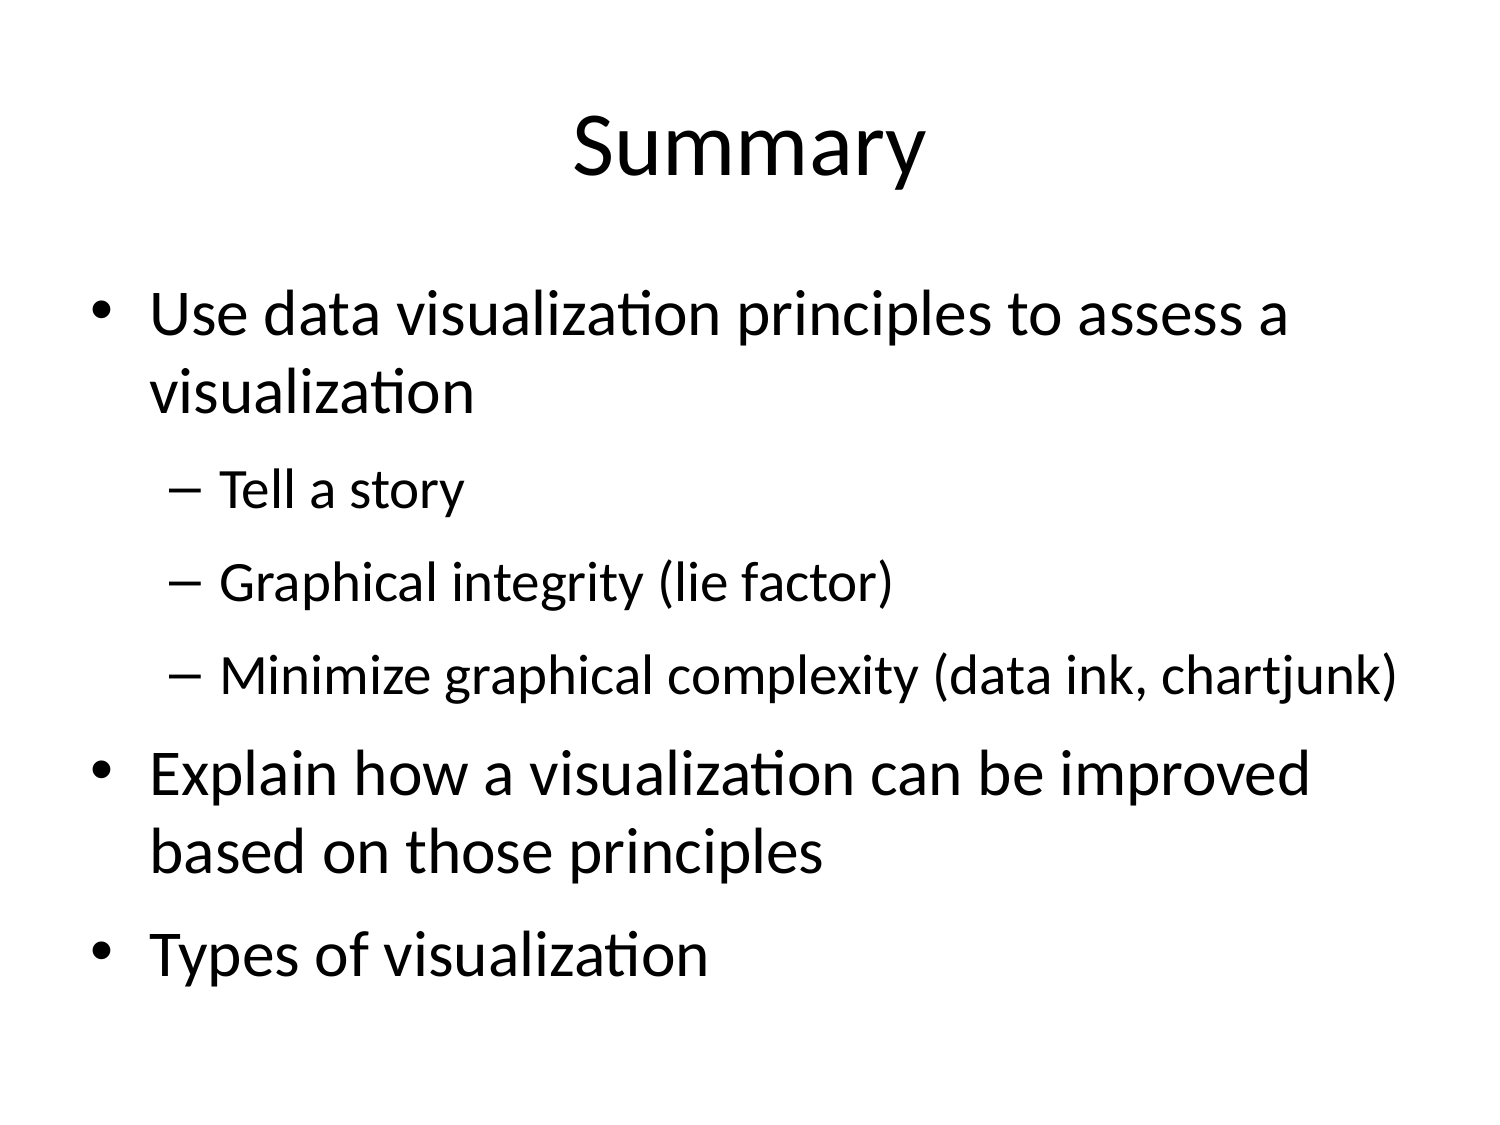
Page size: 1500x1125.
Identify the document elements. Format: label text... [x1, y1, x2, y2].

title Summary [75, 45, 1425, 233]
list Use data visualization principles to assess a visualization Tell a story Graphical integrity (lie factor) Minimize graphical complexity (data ink, chartjunk) Explain how a visualization can be improved based on those principles Types of visualization [75, 262, 1425, 1005]
